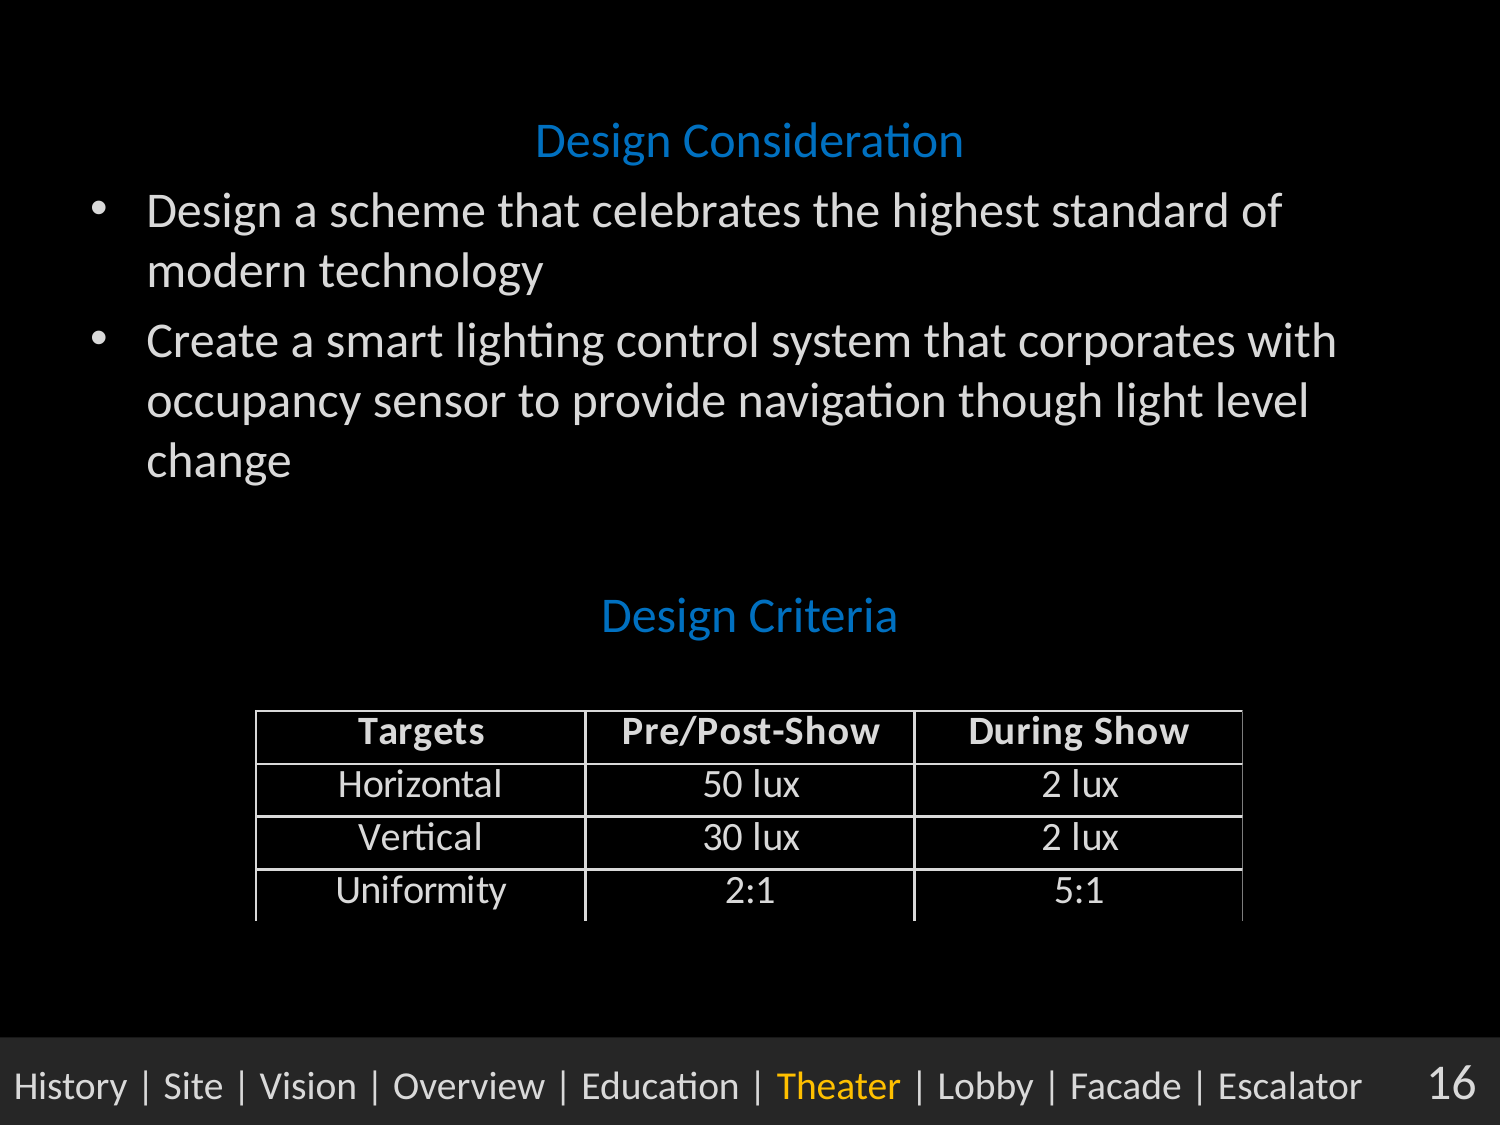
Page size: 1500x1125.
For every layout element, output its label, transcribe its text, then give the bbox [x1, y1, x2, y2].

text_box Design Criteria [74, 700, 1425, 963]
text_box History | Site | Vision | Overview | Education | Theater | Lobby | Facade | Escalator 16 [0, 1033, 1499, 1125]
text_box Design Consideration Design a scheme that celebrates the highest standard of modern technology Create a smart lighting control system that corporates with occupancy sensor to provide navigation though light level change [74, 99, 1425, 700]
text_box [254, 709, 1246, 924]
